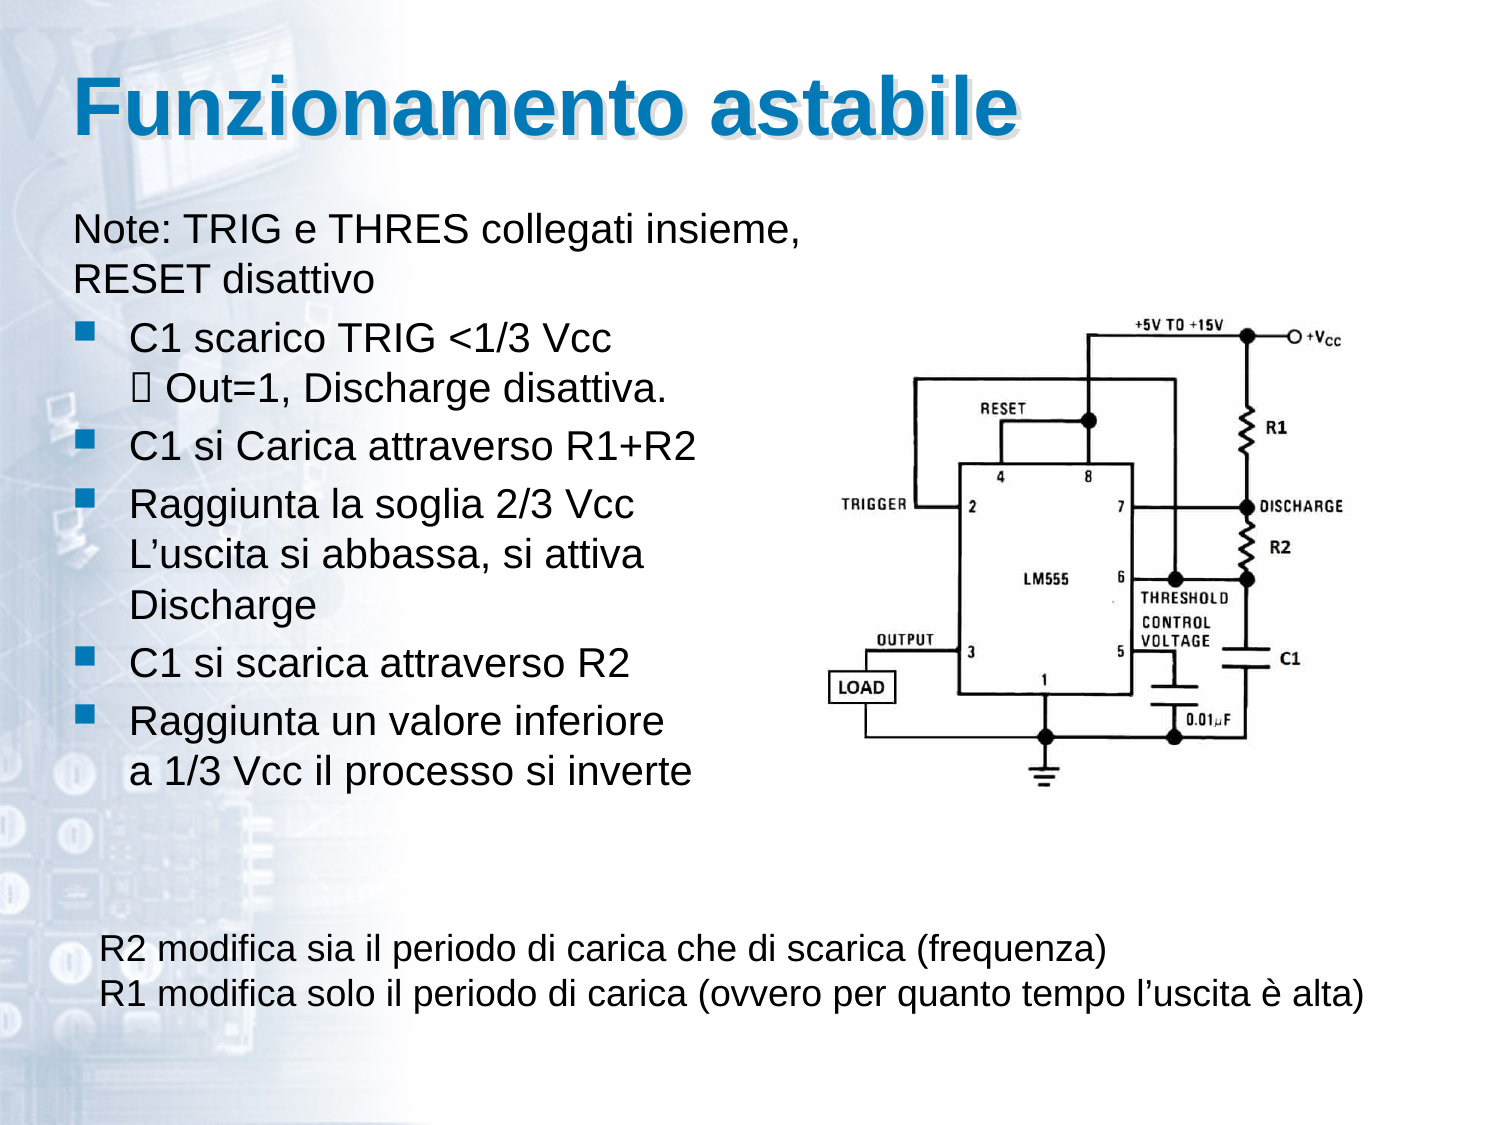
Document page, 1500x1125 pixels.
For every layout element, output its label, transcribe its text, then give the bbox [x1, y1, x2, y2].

text_box R2 modifica sia il periodo di carica che di scarica (frequenza) R1 modifica solo il periodo di carica (ovvero per quanto tempo l’uscita è alta) [84, 916, 1381, 1022]
list Note: TRIG e THRES collegati insieme, RESET disattivo C1 scarico TRIG <1/3 Vcc  Out=1, Discharge disattiva. C1 si Carica attraverso R1+R2 Raggiunta la soglia 2/3 Vcc L’uscita si abbassa, si attiva Discharge C1 si scarica attraverso R2 Raggiunta un valore inferiore a 1/3 Vcc il processo si inverte [57, 194, 833, 1000]
picture [0, 0, 1500, 1125]
title Funzionamento astabile [57, 44, 1425, 195]
